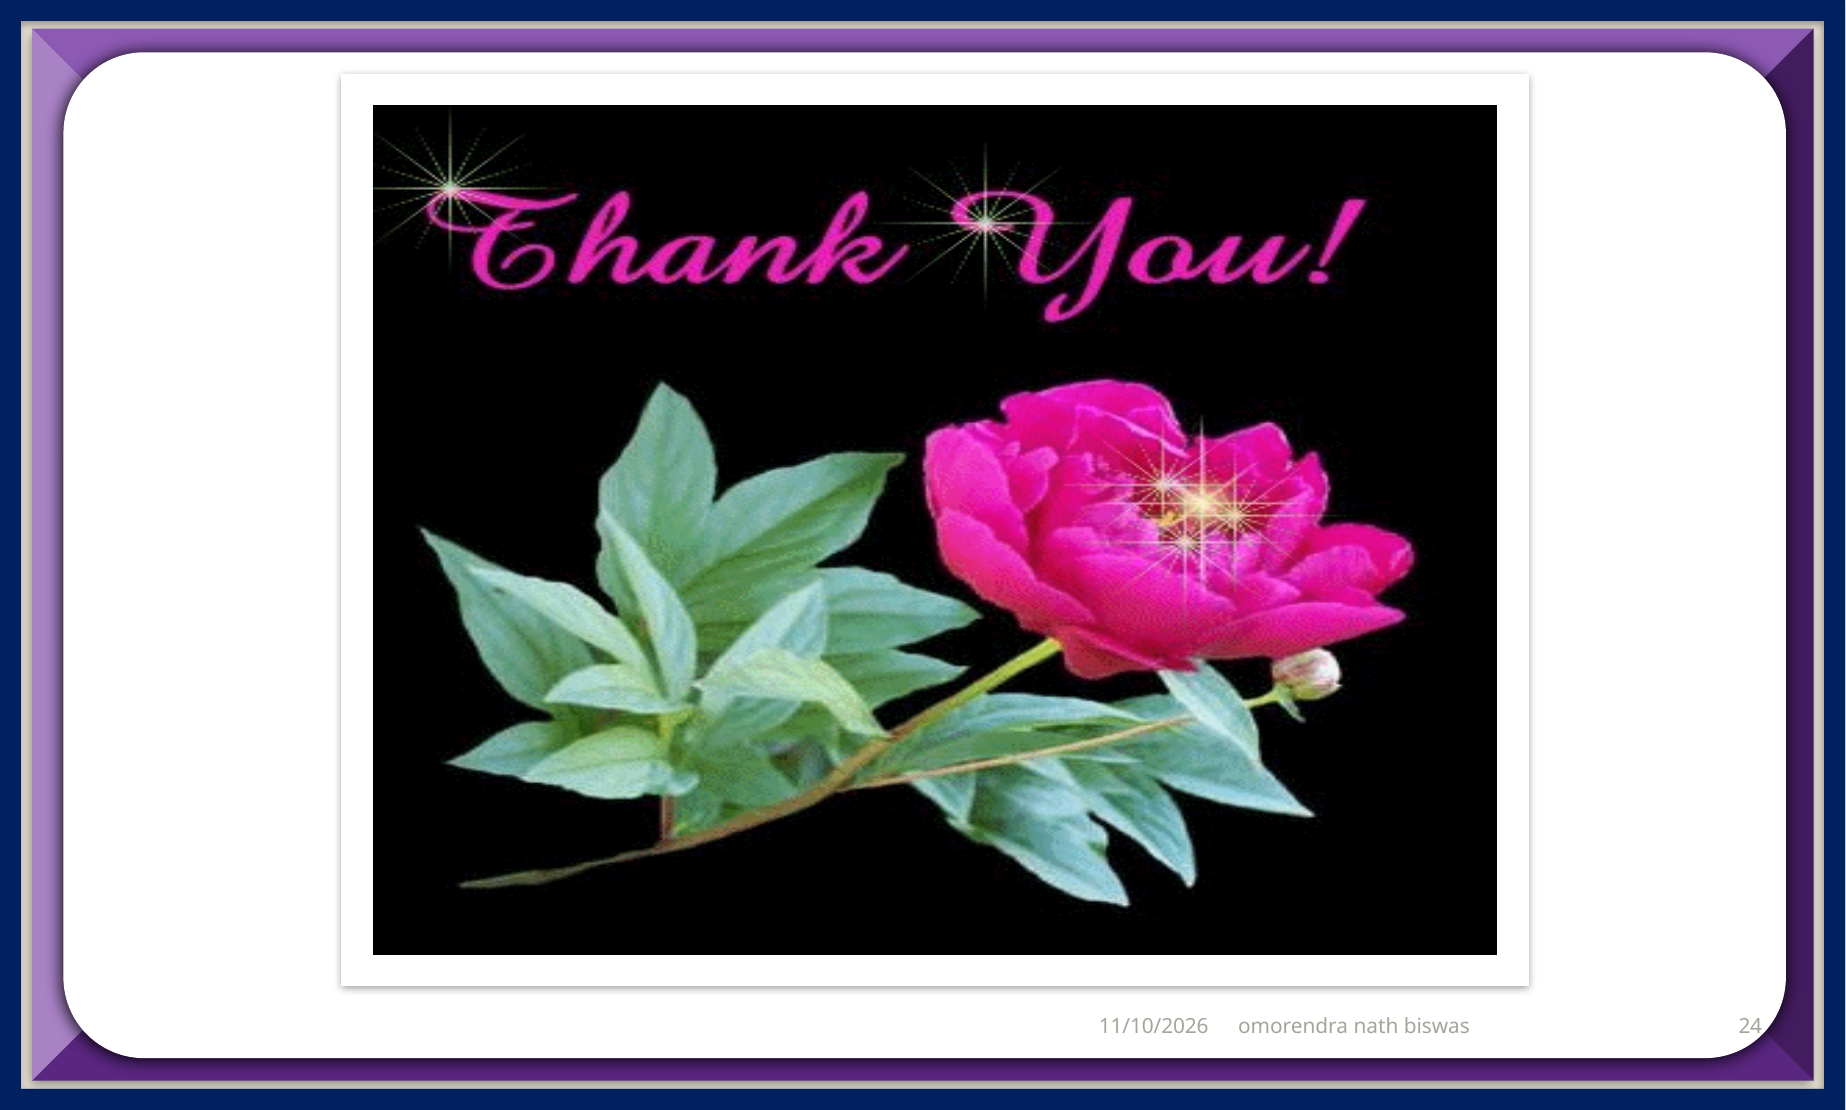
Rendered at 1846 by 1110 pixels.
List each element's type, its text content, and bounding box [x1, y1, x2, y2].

slide_number 24 [1684, 989, 1777, 1049]
footer omorendra nath biswas [1223, 989, 1684, 1049]
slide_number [761, 994, 1223, 1049]
picture [372, 104, 1498, 956]
